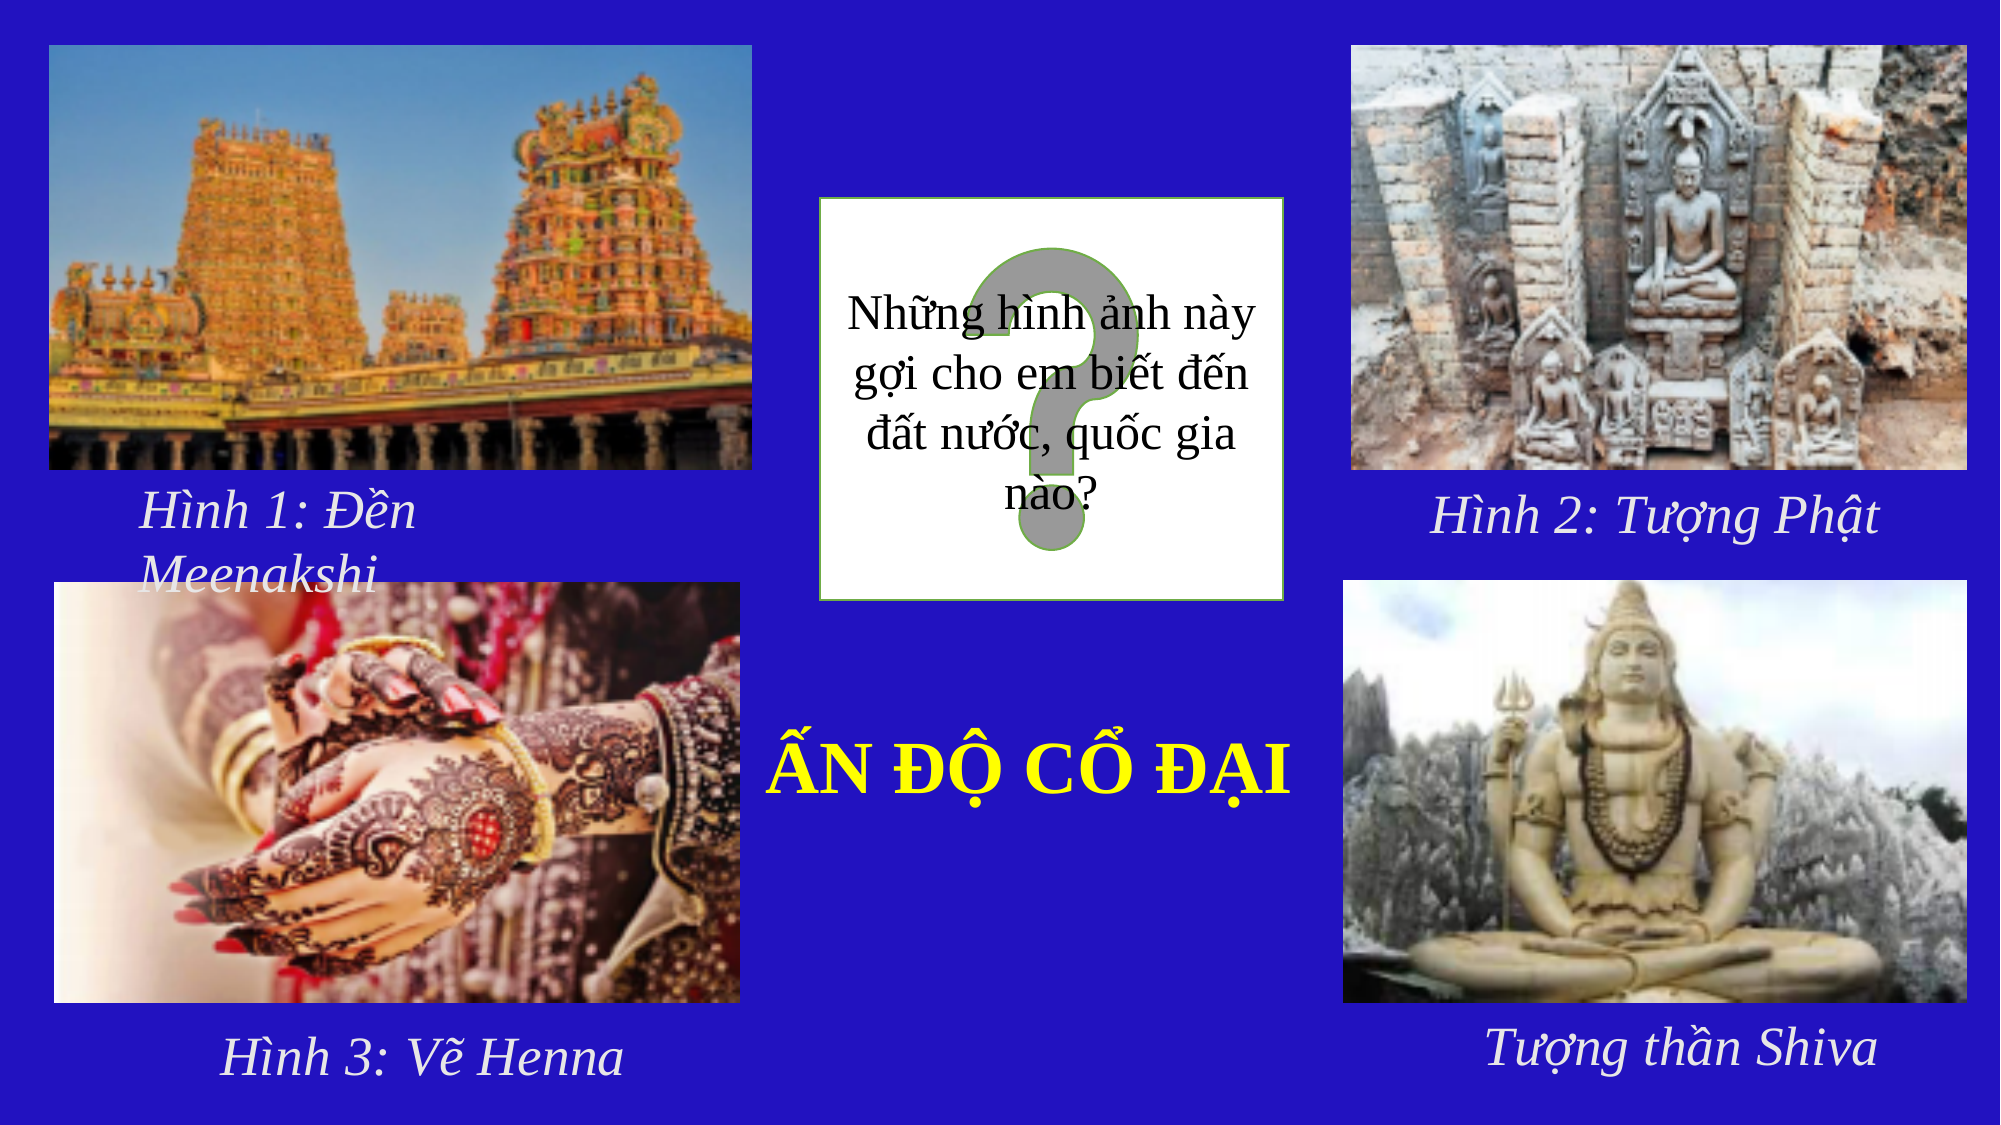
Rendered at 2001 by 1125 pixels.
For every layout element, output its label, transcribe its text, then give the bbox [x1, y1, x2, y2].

picture [1351, 45, 1967, 470]
text_box Hình 2: Tượng Phật [1349, 474, 1959, 554]
text_box Những hình ảnh này gợi cho em biết đến đất nước, quốc gia nào? [819, 197, 1284, 601]
text_box ẤN ĐỘ CỔ ĐẠI [750, 710, 1308, 816]
text_box Hình 1: Đền Meenakshi [58, 470, 693, 549]
text_box Hình 3: Vẽ Henna [205, 1012, 642, 1094]
picture [54, 582, 740, 1003]
picture [1343, 580, 1967, 1003]
picture [49, 45, 752, 470]
text_box Tượng thần Shiva [1469, 1003, 1896, 1084]
